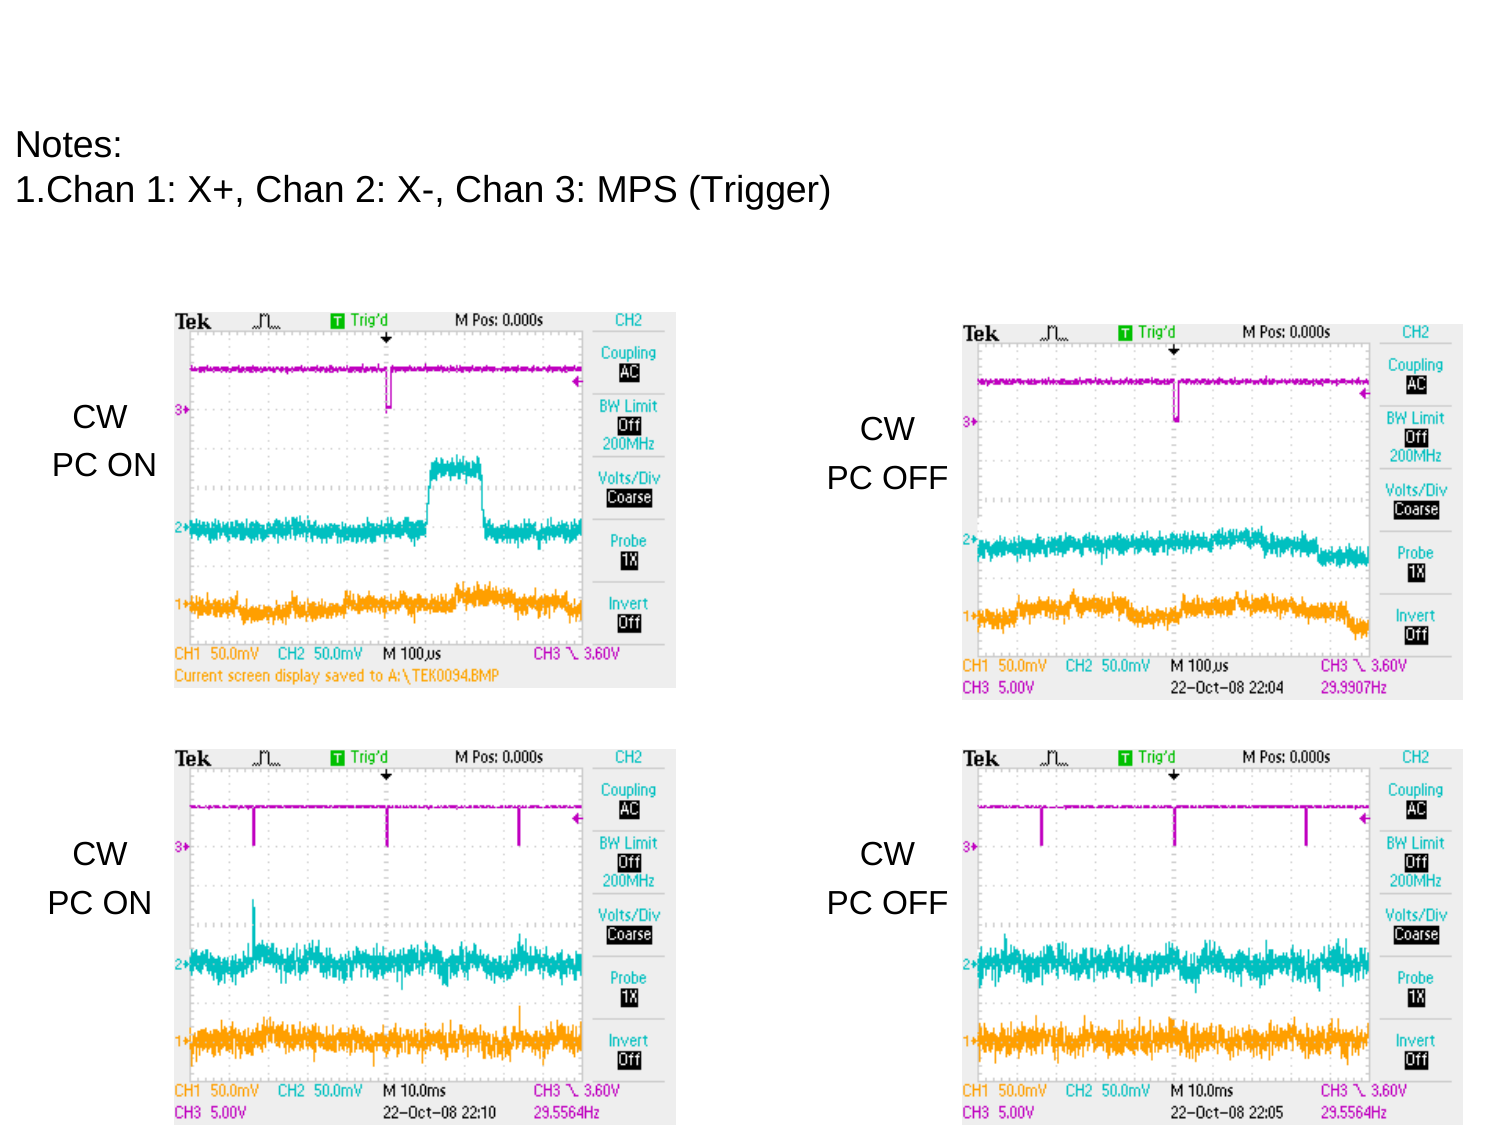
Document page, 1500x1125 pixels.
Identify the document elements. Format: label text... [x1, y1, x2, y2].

text_box Notes: Chan 1: X+, Chan 2: X-, Chan 3: MPS (Trigger) [0, 112, 1413, 218]
text_box CW PC OFF [787, 399, 962, 505]
text_box CW PC OFF [787, 825, 962, 930]
text_box CW PC ON [0, 825, 174, 930]
picture [962, 324, 1463, 700]
picture [174, 749, 675, 1125]
picture [962, 749, 1463, 1125]
picture [174, 312, 675, 688]
text_box CW PC ON [0, 387, 174, 493]
